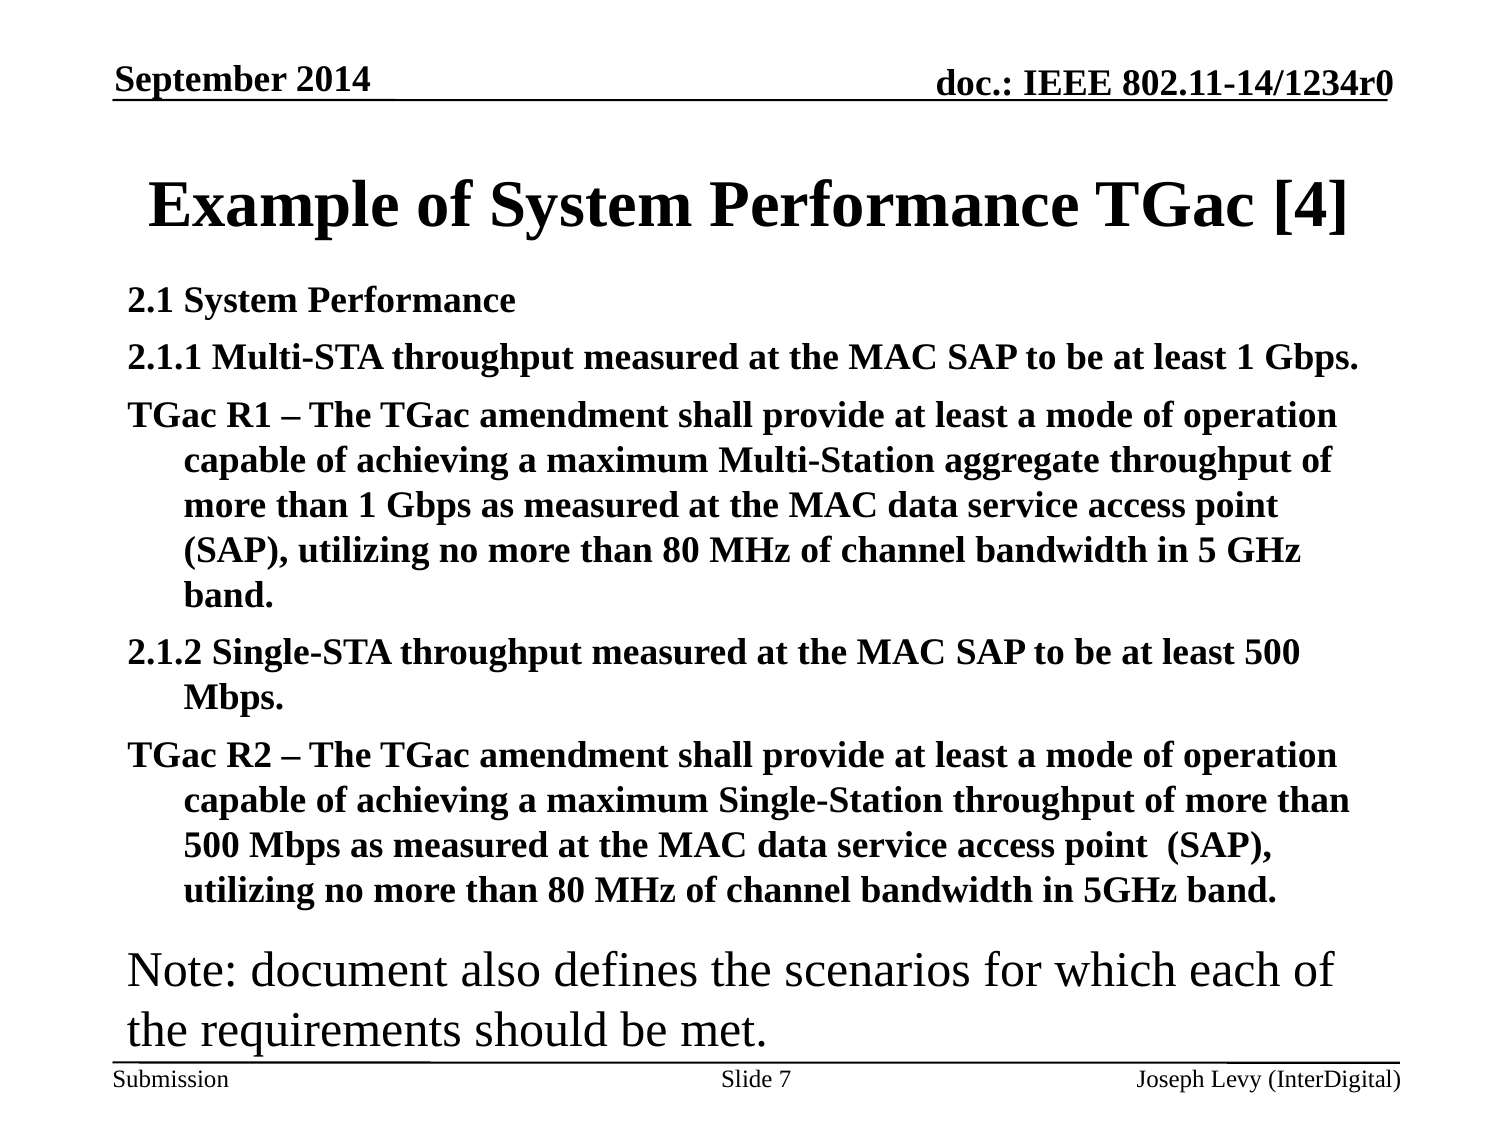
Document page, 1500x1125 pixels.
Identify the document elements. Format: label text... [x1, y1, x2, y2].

title Example of System Performance TGac [4] [112, 112, 1388, 266]
list 2.1 System Performance 2.1.1 Multi-STA throughput measured at the MAC SAP to be at least 1 Gbps. TGac R1 – The TGac amendment shall provide at least a mode of operation capable of achieving a maximum Multi-Station aggregate throughput of more than 1 Gbps as measured at the MAC data service access point (SAP), utilizing no more than 80 MHz of channel bandwidth in 5 GHz band. 2.1.2 Single-STA throughput measured at the MAC SAP to be at least 500 Mbps. TGac R2 – The TGac amendment shall provide at least a mode of operation capable of achieving a maximum Single-Station throughput of more than 500 Mbps as measured at the MAC data service access point (SAP), utilizing no more than 80 MHz of channel bandwidth in 5GHz band. [111, 266, 1388, 943]
slide_number Slide 7 [712, 1064, 800, 1123]
text_box Note: document also defines the scenarios for which each of the requirements should be met. [112, 928, 1400, 1064]
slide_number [114, 54, 423, 100]
footer Joseph Levy (InterDigital) [878, 1061, 1402, 1093]
